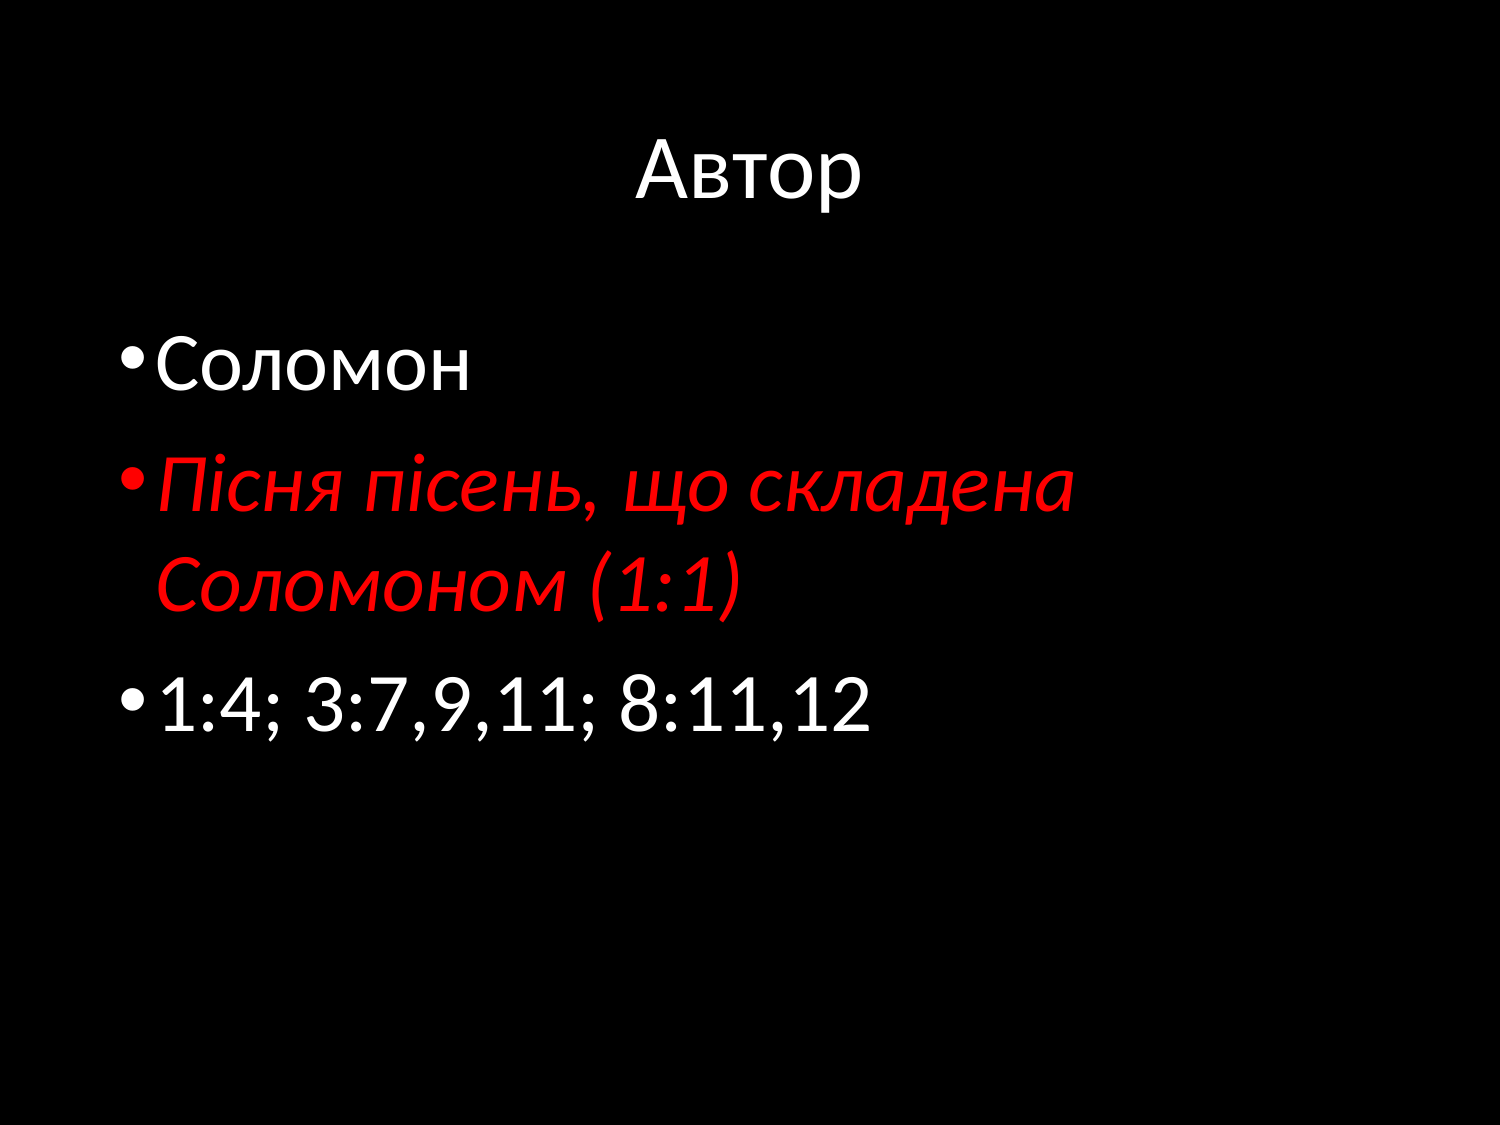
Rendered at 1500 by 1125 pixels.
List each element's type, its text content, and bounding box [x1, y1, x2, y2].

title Автор [103, 59, 1397, 278]
list Соломон Пісня пісень, що складена Соломоном (1:1) 1:4; 3:7,9,11; 8:11,12 [103, 299, 1397, 1014]
